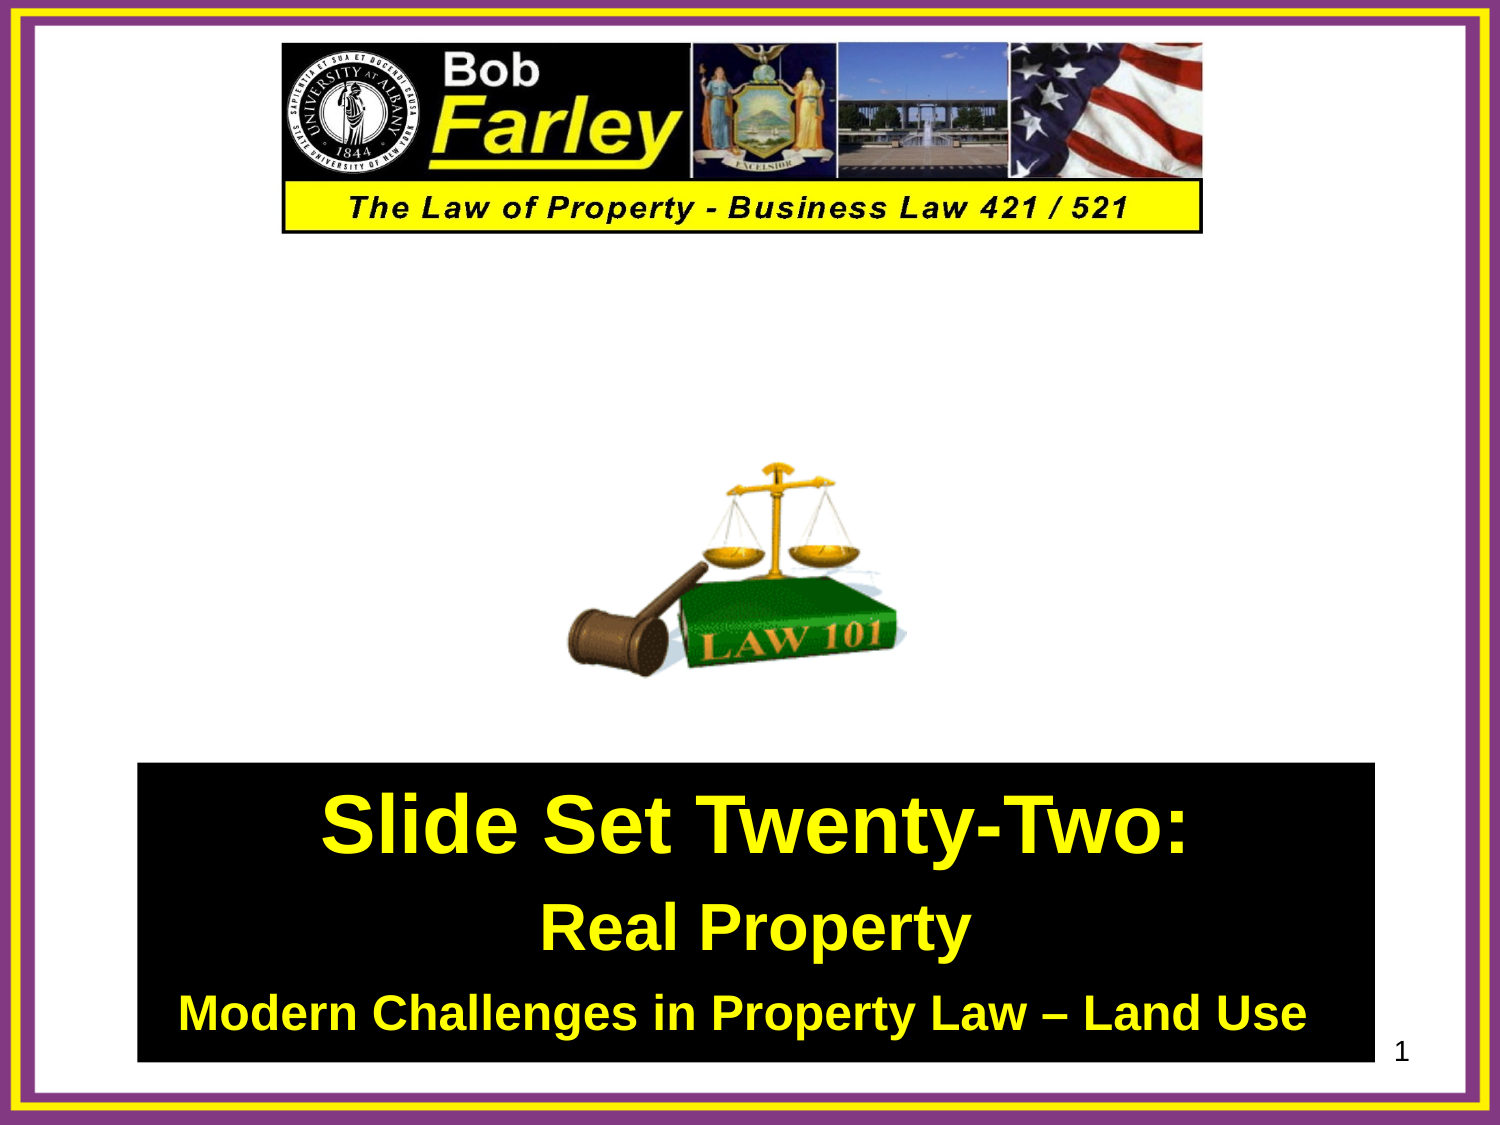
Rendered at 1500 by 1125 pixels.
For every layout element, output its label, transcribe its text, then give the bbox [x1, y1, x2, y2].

picture [0, 0, 1500, 1125]
subtitle Slide Set Twenty-Two: Real Property Modern Challenges in Property Law – Land Use [137, 762, 1375, 1063]
slide_number 1 [1074, 1024, 1426, 1103]
